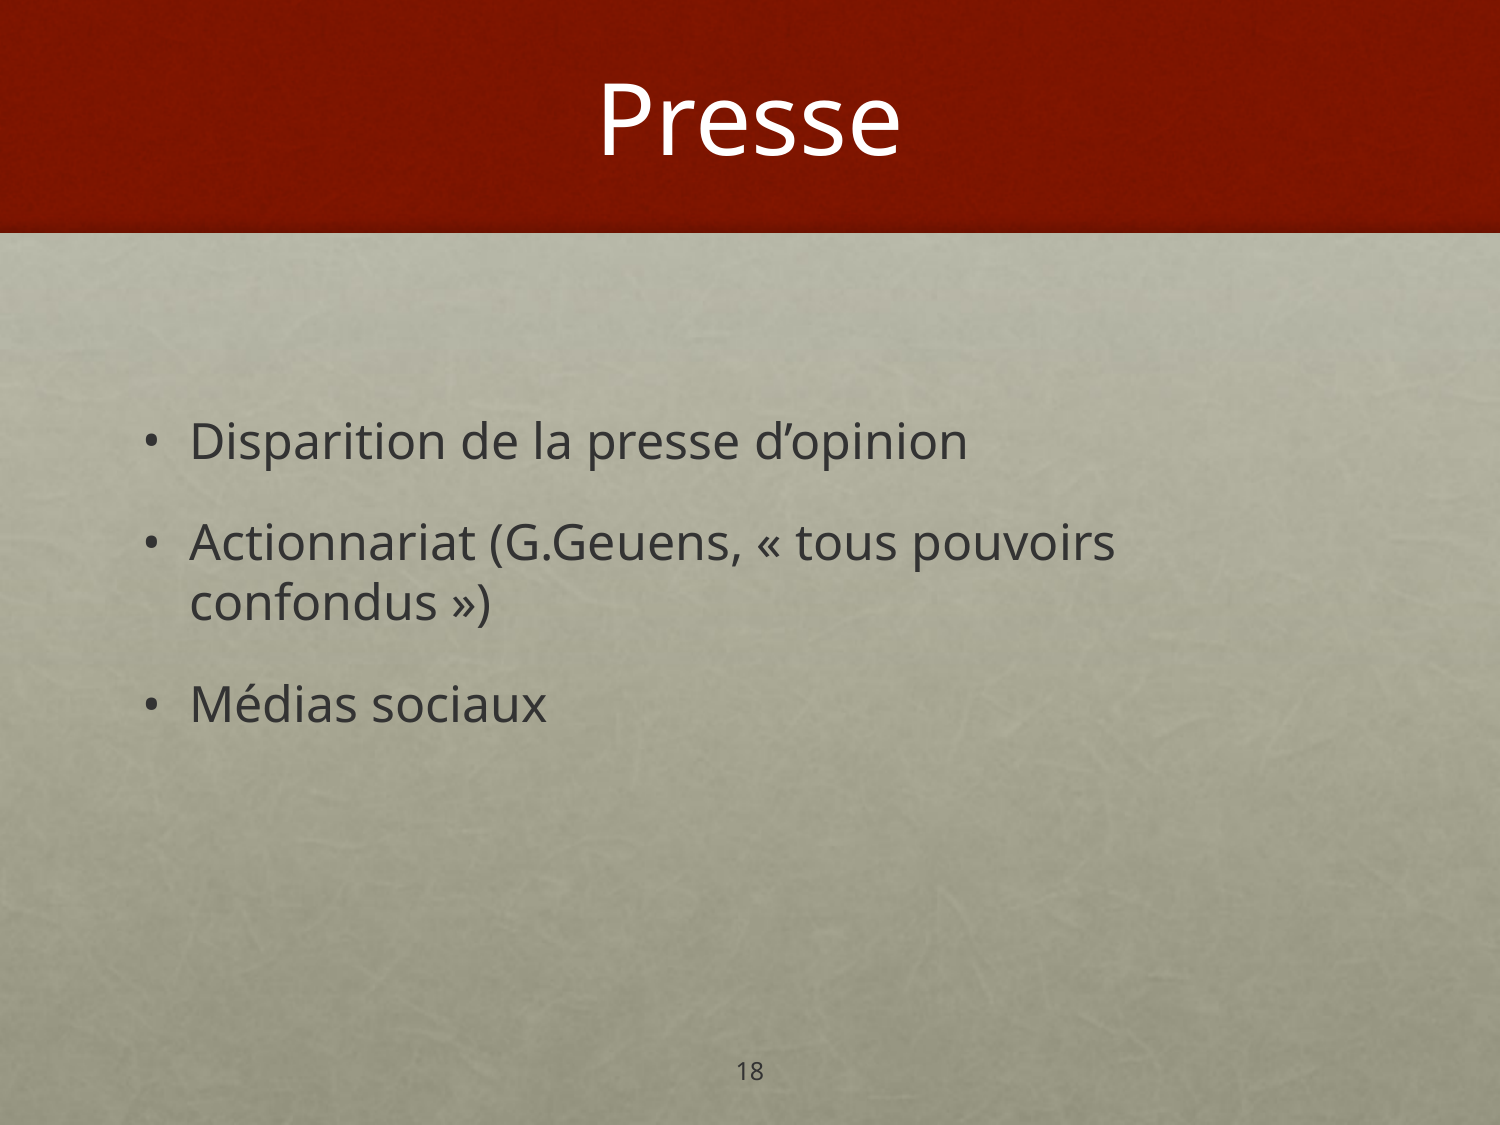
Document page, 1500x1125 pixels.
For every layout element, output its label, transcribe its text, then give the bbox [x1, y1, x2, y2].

slide_number 18 [699, 1042, 800, 1103]
picture [0, 214, 1500, 1125]
title Presse [127, 10, 1372, 221]
list Disparition de la presse d’opinion Actionnariat (G.Geuens, « tous pouvoirs confondus ») Médias sociaux [127, 299, 1372, 1005]
